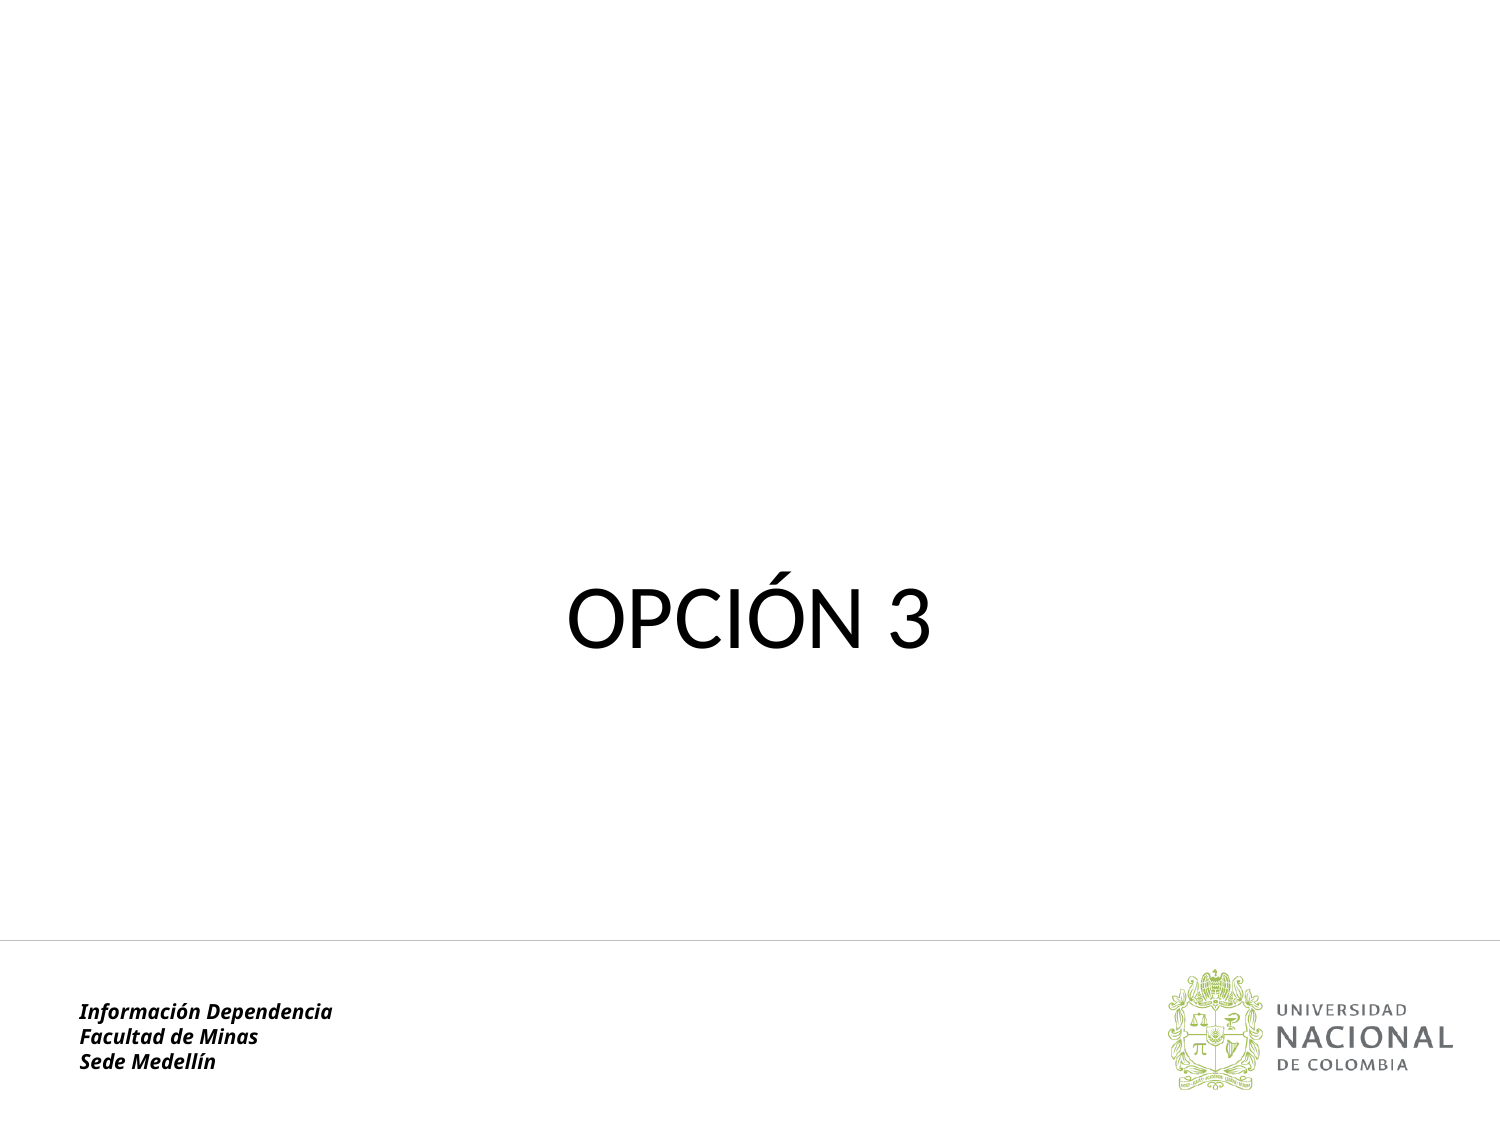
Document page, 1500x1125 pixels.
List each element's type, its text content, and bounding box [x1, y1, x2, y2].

text_box Información Dependencia Facultad de Minas Sede Medellín [64, 991, 396, 1082]
picture [1163, 963, 1458, 1095]
text_box OPCIÓN 3 [112, 491, 1388, 733]
